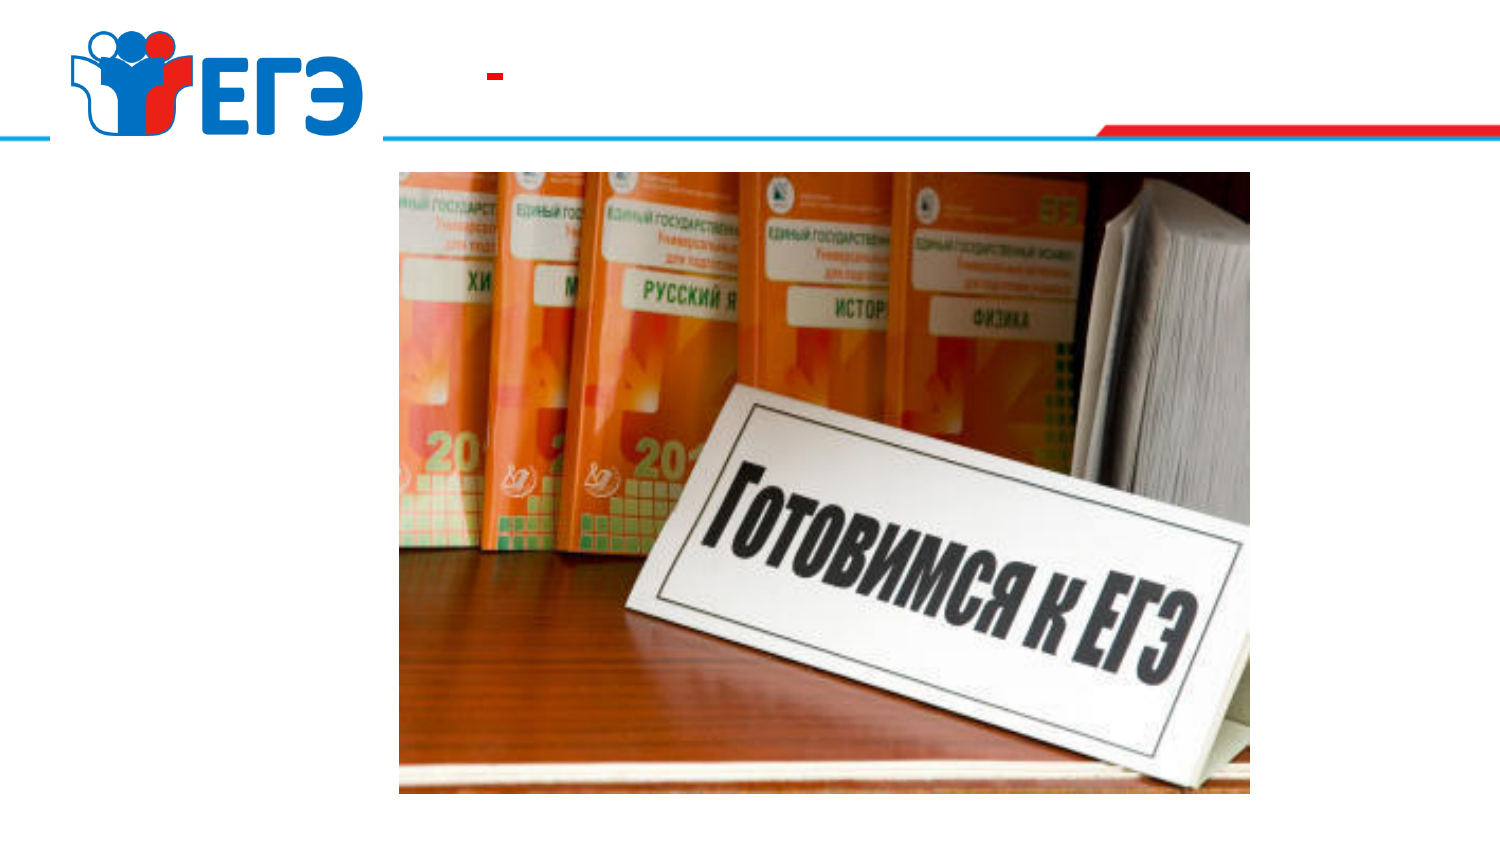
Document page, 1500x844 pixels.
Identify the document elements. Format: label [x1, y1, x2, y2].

title [484, 0, 1109, 144]
picture [0, 0, 1500, 158]
picture [1109, 119, 1500, 137]
picture [399, 172, 1251, 795]
